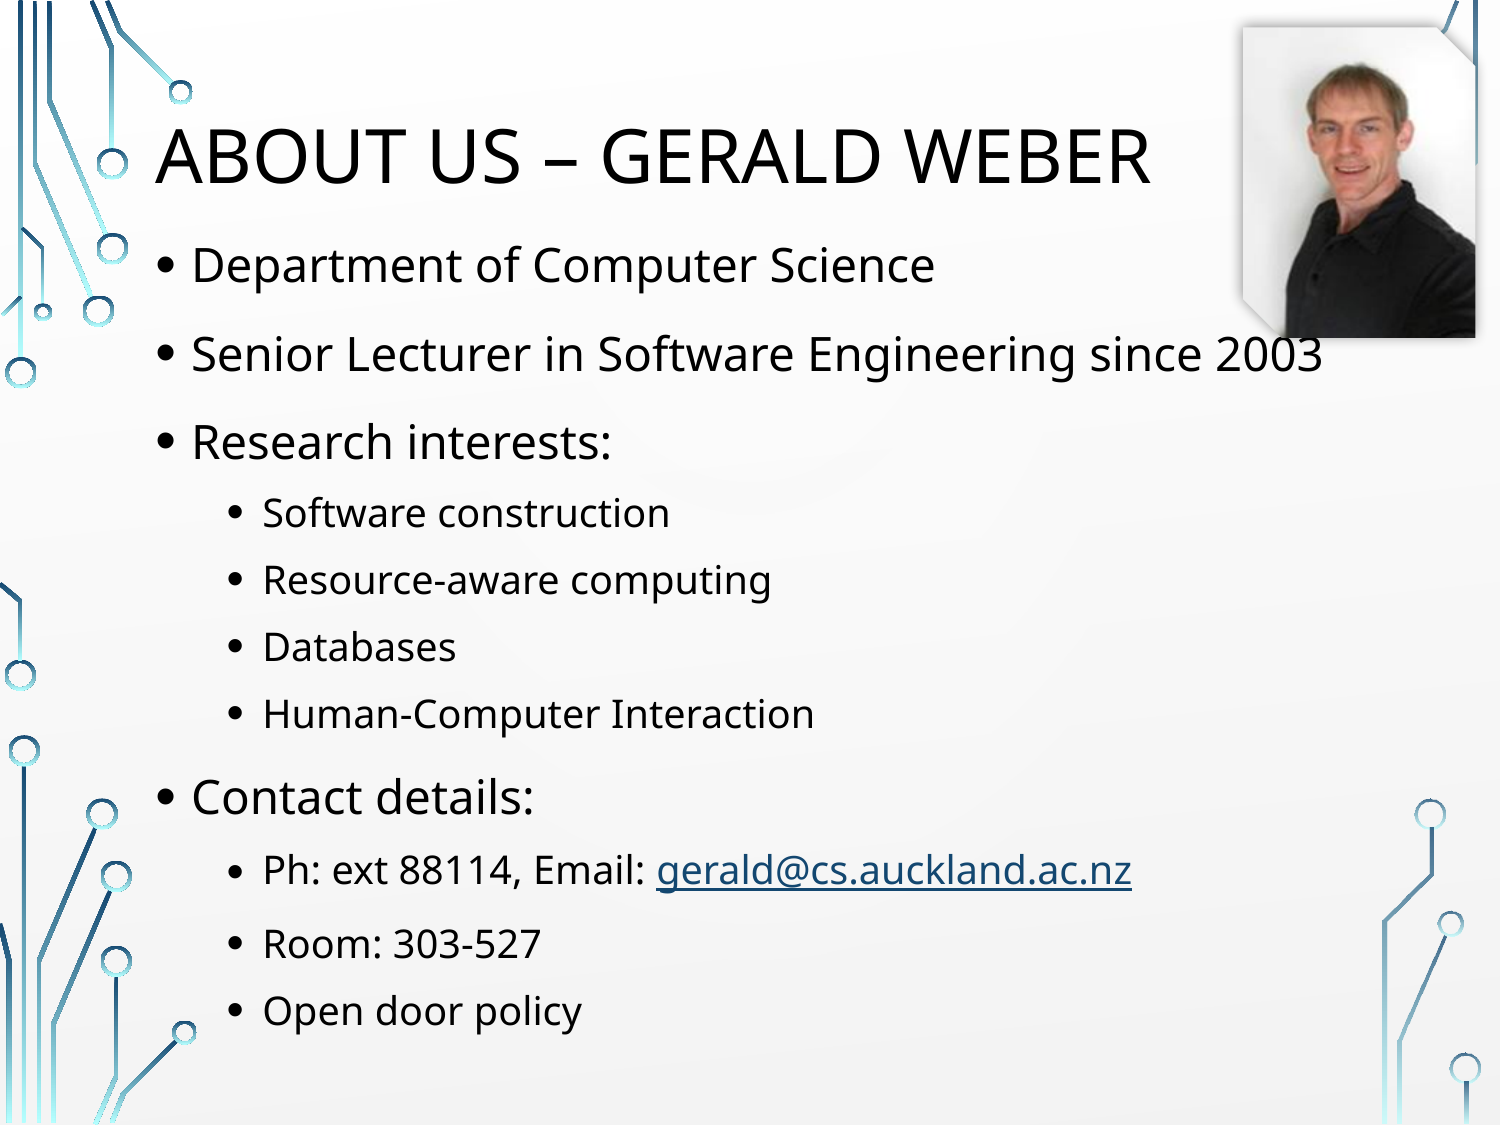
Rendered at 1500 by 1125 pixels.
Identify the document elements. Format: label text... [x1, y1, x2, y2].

picture [1242, 27, 1476, 339]
title About Us – Gerald Weber [140, 101, 1232, 216]
list Department of Computer Science Senior Lecturer in Software Engineering since 2003 Research interests: Software construction Resource-aware computing Databases Human-Computer Interaction Contact details: Ph: ext 88114, Email: gerald@cs.auckland.ac.nz Room: 303-527 Open door policy [140, 216, 1360, 1057]
